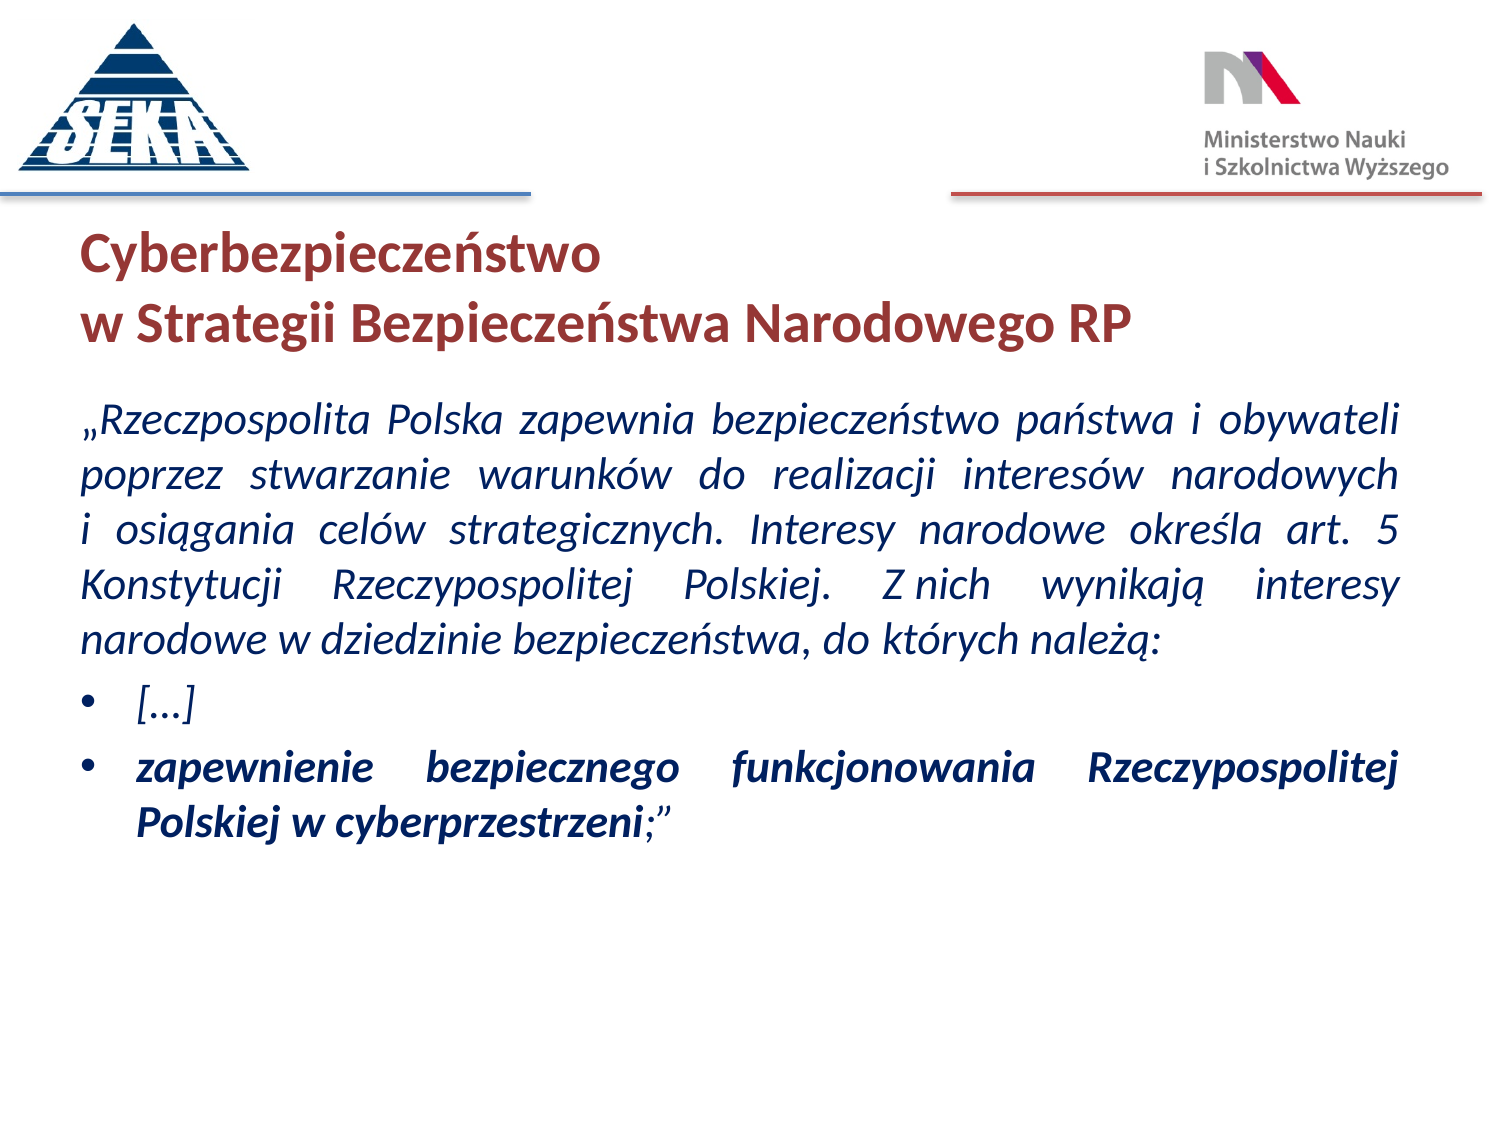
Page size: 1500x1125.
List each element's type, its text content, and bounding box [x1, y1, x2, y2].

title Cyberbezpieczeństwo w Strategii Bezpieczeństwa Narodowego RP [64, 208, 1415, 360]
picture [17, 18, 255, 173]
picture [1151, 0, 1500, 232]
list „Rzeczpospolita Polska zapewnia bezpieczeństwo państwa i﻿﻿﻿﻿ ﻿obywateli poprzez stwarzanie warunków do realizacji interesów narodowych i﻿﻿﻿﻿ ﻿osiągania celów strategicznych. Interesy narodowe określa art. 5 Konstytucji Rzeczypospolitej Polskiej. Z nich wynikają interesy narodowe w dziedzinie bezpieczeństwa, do﻿﻿﻿﻿ ﻿których należą: […] zapewnienie bezpiecznego funkcjonowania Rzeczypospolitej Polskiej w cyberprzestrzeni;” [64, 381, 1415, 1071]
